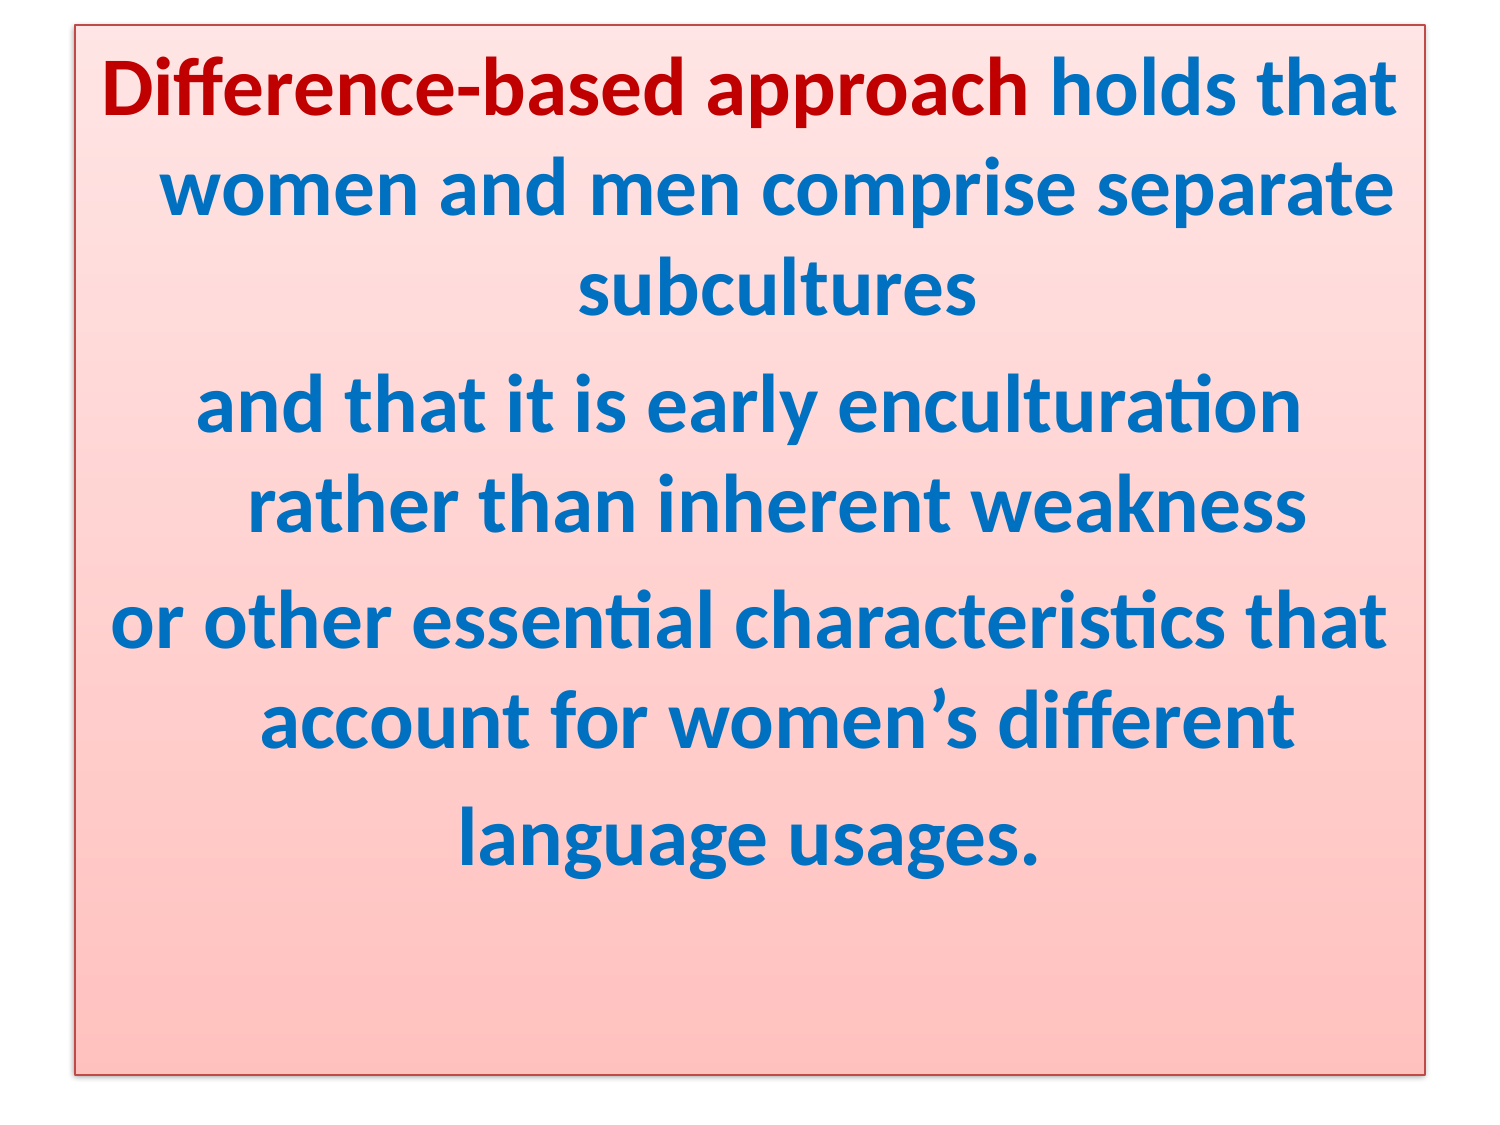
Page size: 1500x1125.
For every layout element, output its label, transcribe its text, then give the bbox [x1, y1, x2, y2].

list Difference-based approach holds that women and men comprise separate subcultures and that it is early enculturation rather than inherent weakness or other essential characteristics that account for women’s different language usages. [74, 24, 1426, 1076]
